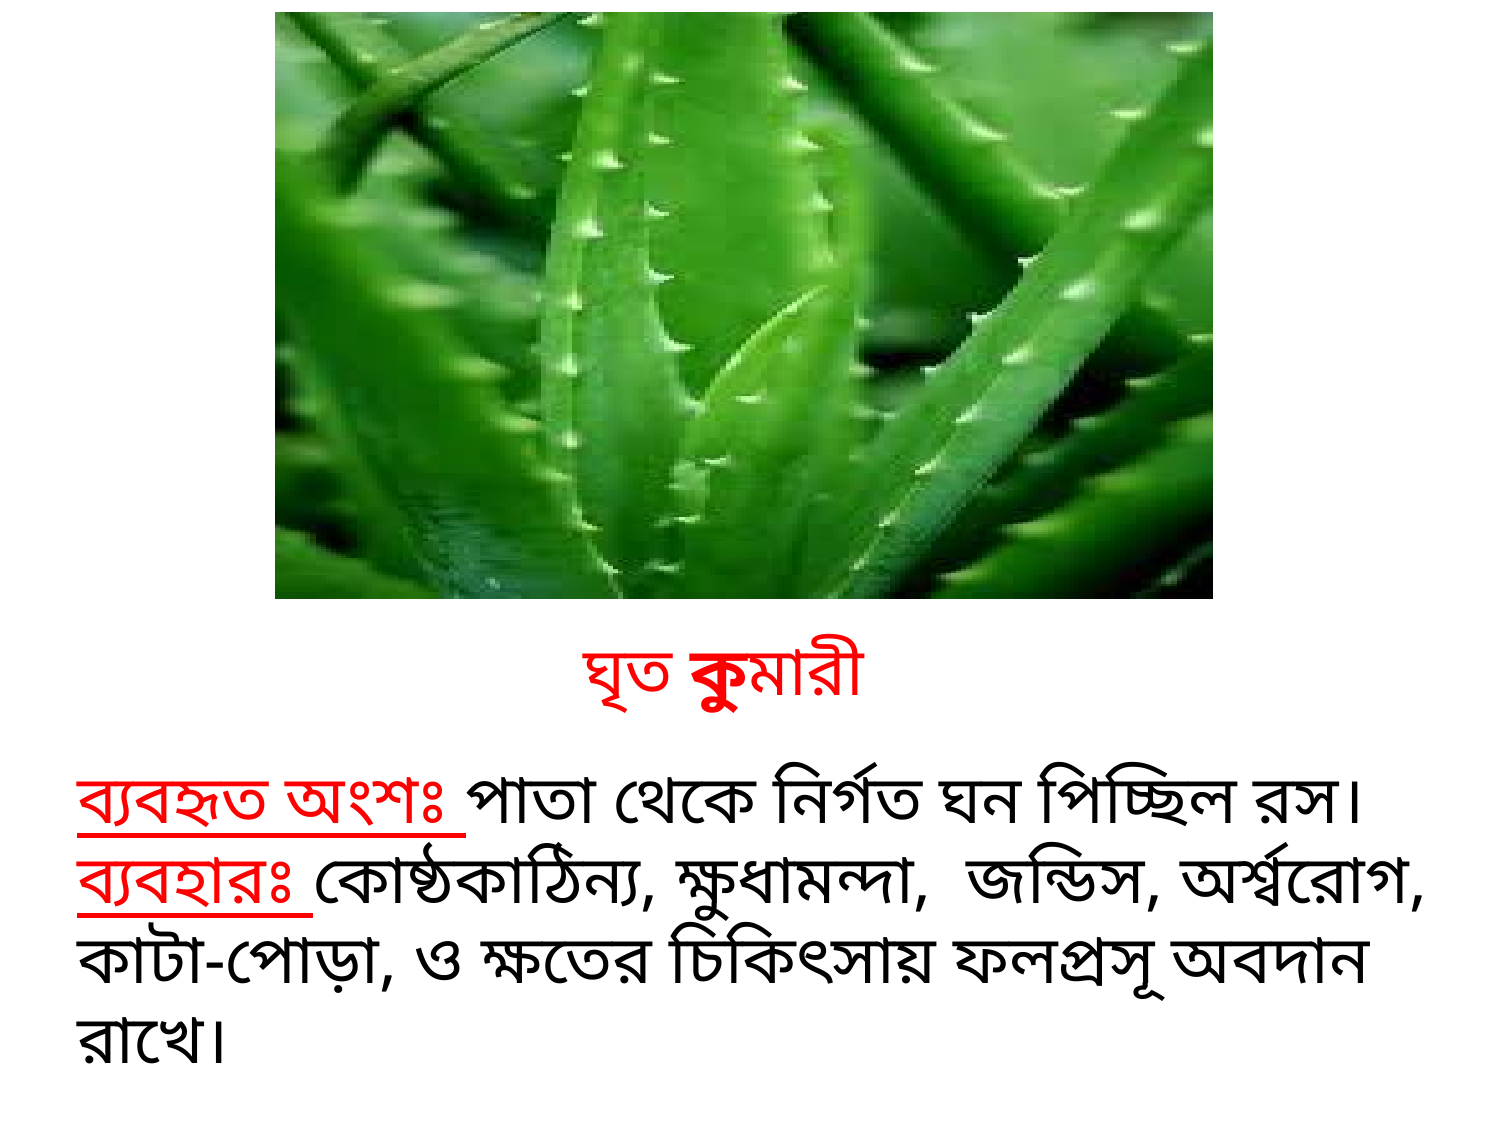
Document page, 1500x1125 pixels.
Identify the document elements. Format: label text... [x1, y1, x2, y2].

text_box ঘৃত কুমারী [569, 621, 880, 717]
picture [274, 12, 1213, 599]
text_box ব্যবহৃত অংশঃ পাতা থেকে নির্গত ঘন পিচ্ছিল রস। ব্যবহারঃ কোষ্ঠকাঠিন্য, ক্ষুধামন্দা, জন্ডিস, অর্শ্বরোগ, কাটা-পোড়া, ও ক্ষতের চিকিৎসায় ফলপ্রসূ অবদান রাখে। [62, 749, 1500, 1085]
